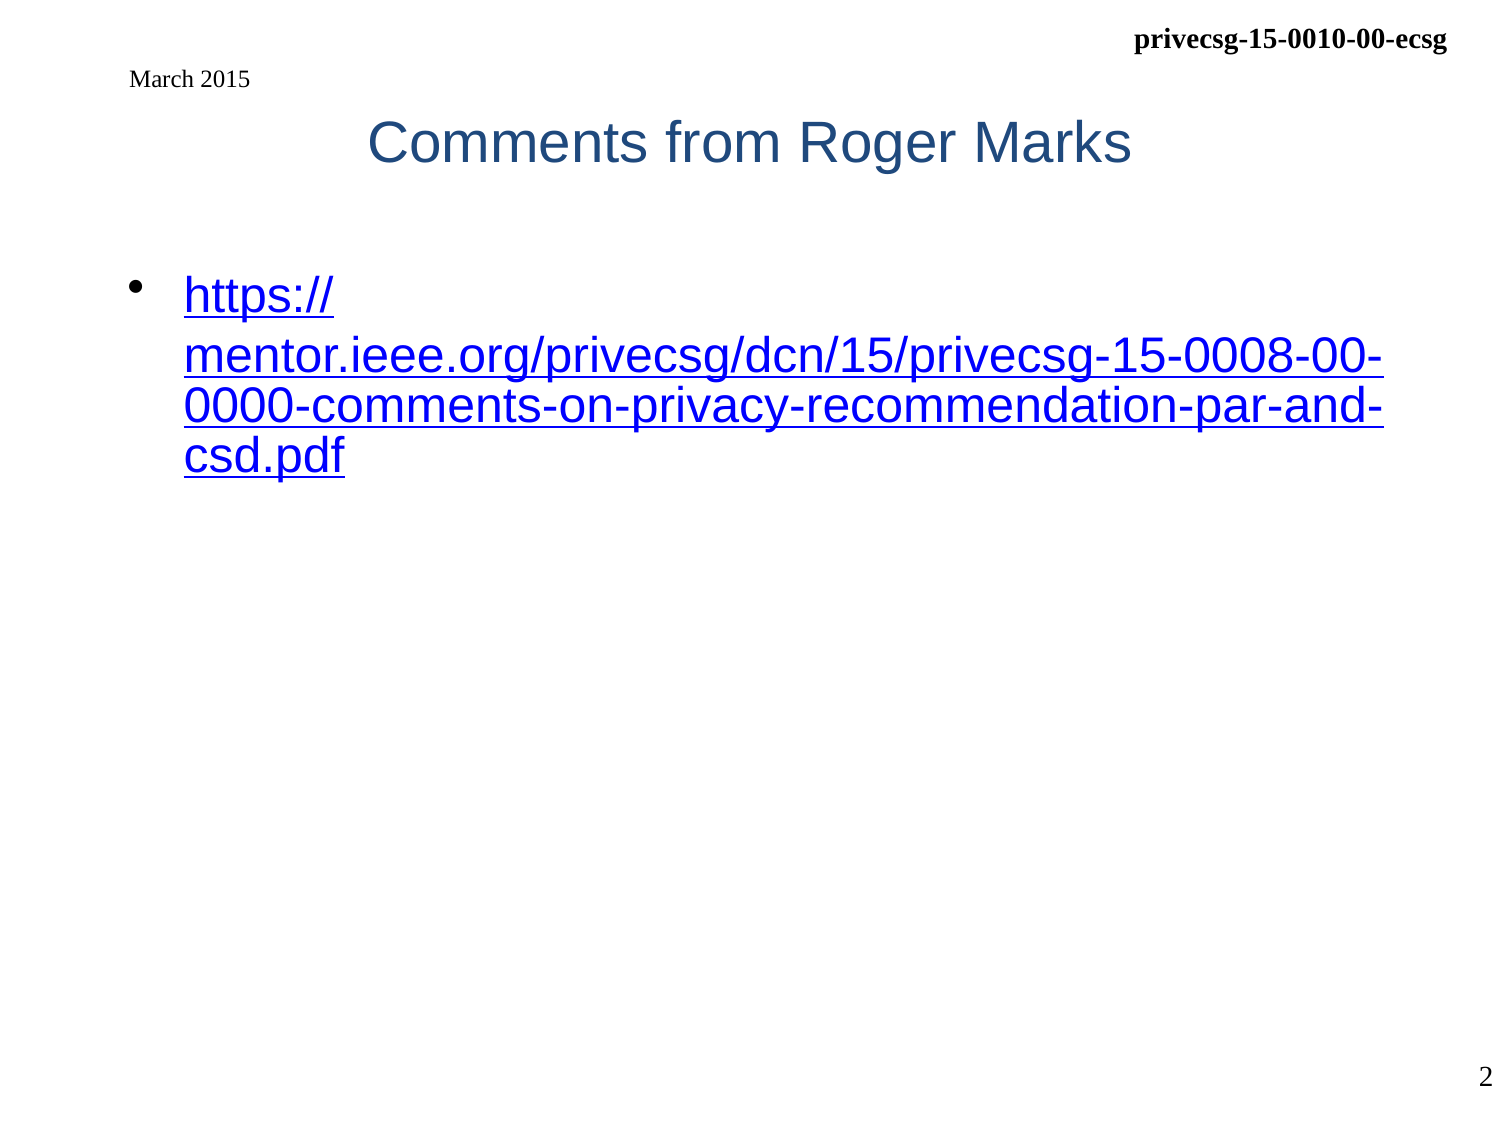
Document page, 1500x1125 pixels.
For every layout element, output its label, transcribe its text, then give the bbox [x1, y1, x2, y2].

title Comments from Roger Marks [75, 45, 1425, 233]
list https://mentor.ieee.org/privecsg/dcn/15/privecsg-15-0008-00-0000-comments-on-privacy-recommendation-par-and-csd.pdf [112, 255, 1424, 1059]
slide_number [114, 54, 422, 100]
